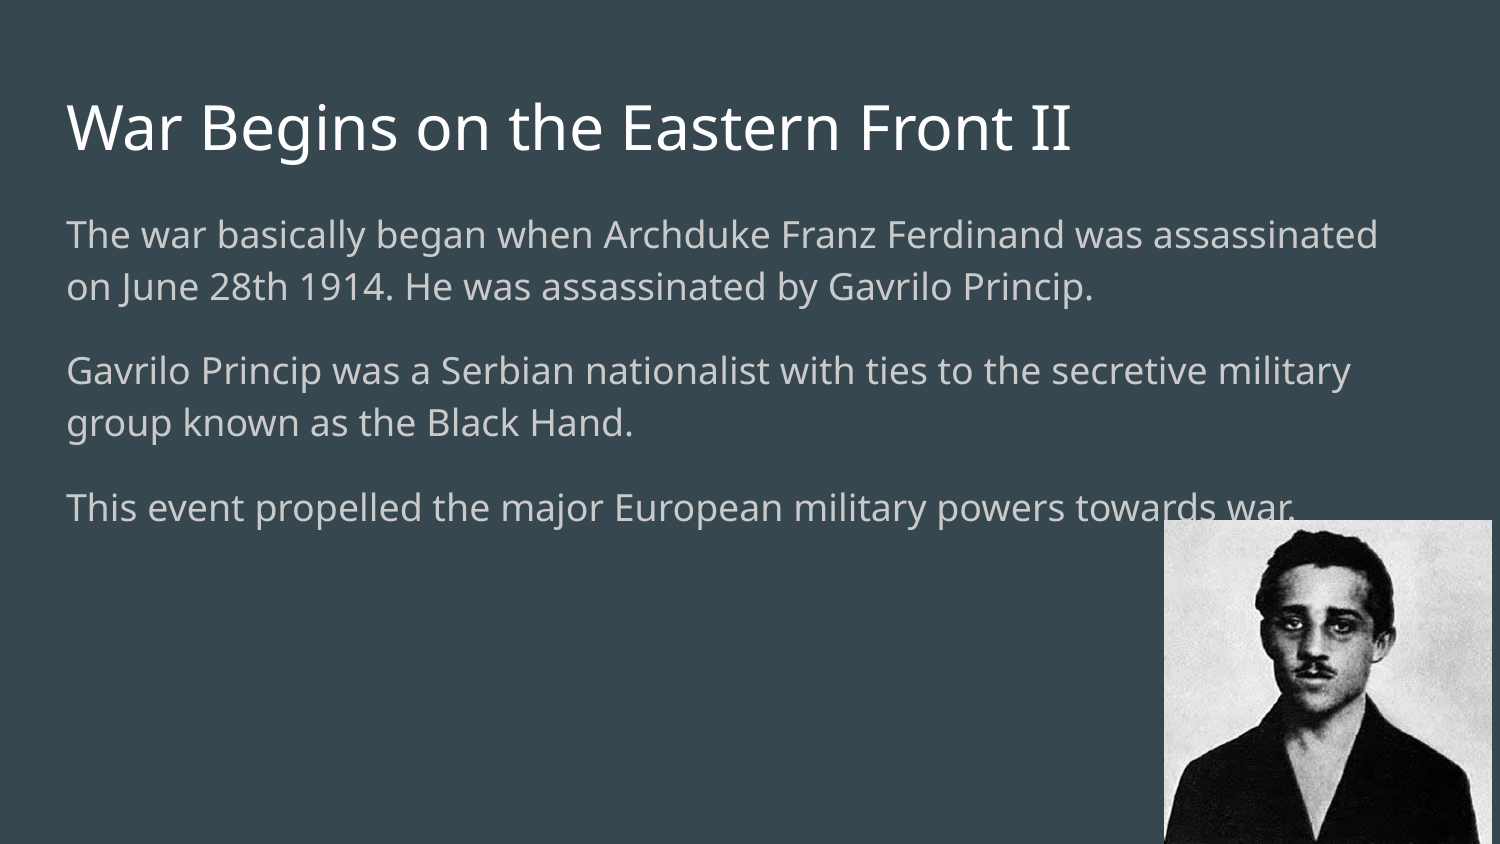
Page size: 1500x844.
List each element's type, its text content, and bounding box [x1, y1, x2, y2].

title War Begins on the Eastern Front II [51, 72, 1449, 167]
list The war basically began when Archduke Franz Ferdinand was assassinated on June 28th 1914. He was assassinated by Gavrilo Princip. Gavrilo Princip was a Serbian nationalist with ties to the secretive military group known as the Black Hand. This event propelled the major European military powers towards war. [51, 189, 1449, 750]
picture [1163, 520, 1492, 844]
